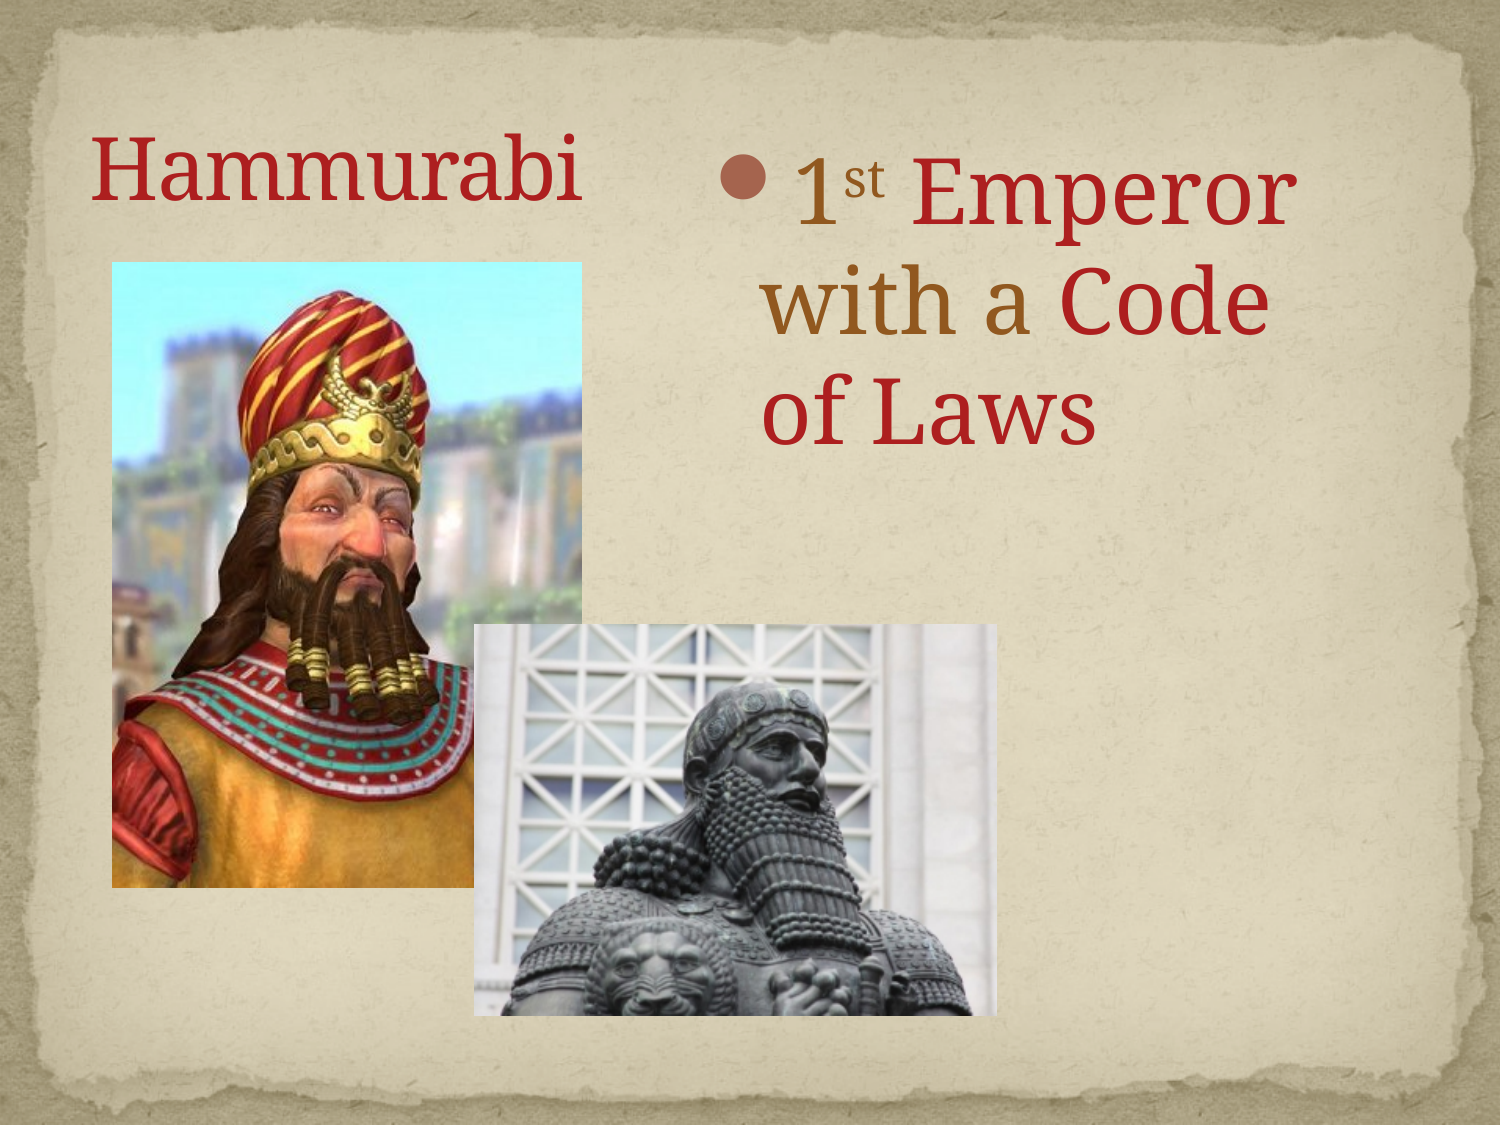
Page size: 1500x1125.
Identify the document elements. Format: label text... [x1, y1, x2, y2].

title Hammurabi [74, 24, 1425, 225]
list 1st Emperor with a Code of Laws [699, 125, 1366, 875]
picture [112, 262, 997, 1016]
